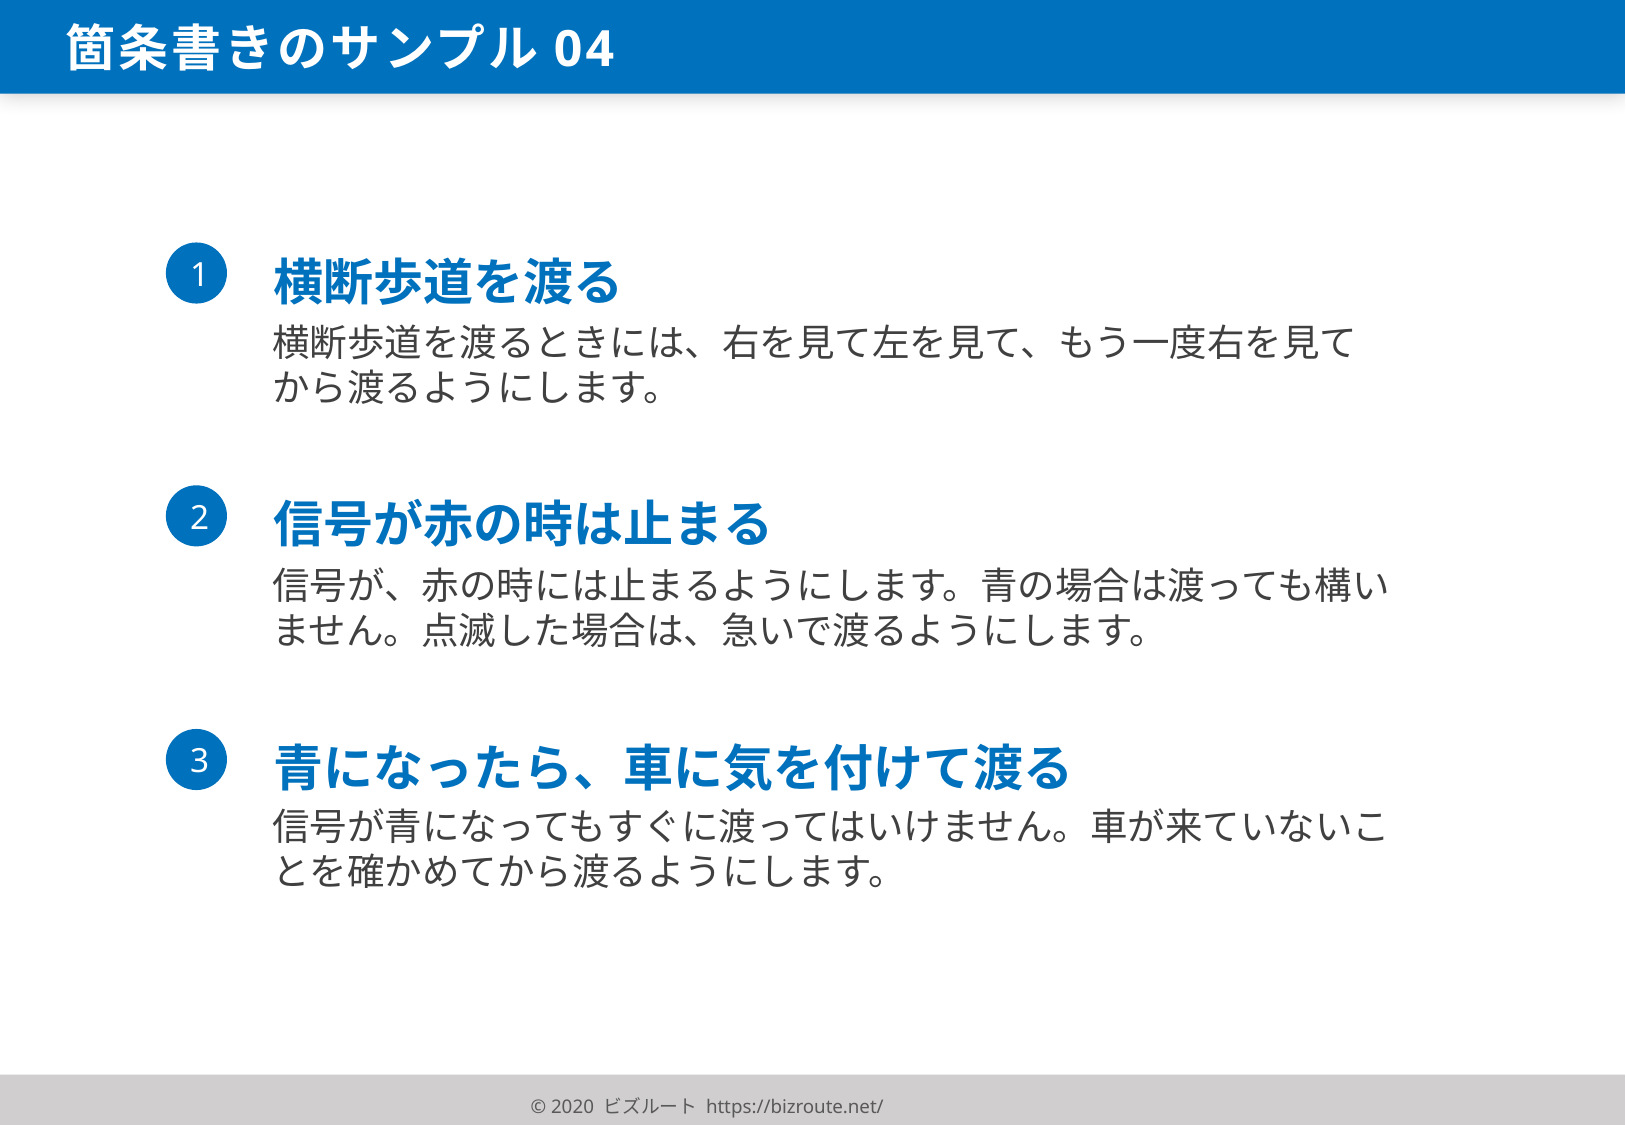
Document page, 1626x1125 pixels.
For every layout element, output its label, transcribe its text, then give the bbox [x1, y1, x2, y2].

text_box 箇条書きのサンプル04 [50, 9, 636, 84]
text_box 信号が青になってもすぐに渡ってはいけません。車が来ていないことを確かめてから渡るようにします。 [257, 795, 1410, 901]
text_box 2 [165, 485, 227, 547]
text_box [0, 1074, 1625, 1125]
text_box © 2020 ビズルート https://bizroute.net/ [515, 1087, 899, 1125]
text_box 横断歩道を渡る [258, 243, 1157, 311]
text_box 3 [165, 728, 227, 791]
text_box 青になったら、車に気を付けて渡る [258, 728, 1157, 795]
text_box 信号が、赤の時には止まるようにします。青の場合は渡っても構いません。点滅した場合は、急いで渡るようにします。 [257, 554, 1410, 660]
text_box [0, 0, 1625, 94]
text_box 1 [165, 242, 227, 304]
text_box 信号が赤の時は止まる [258, 485, 1157, 554]
text_box 横断歩道を渡るときには、右を見て左を見て、もう一度右を見てから渡るようにします。 [257, 311, 1410, 417]
